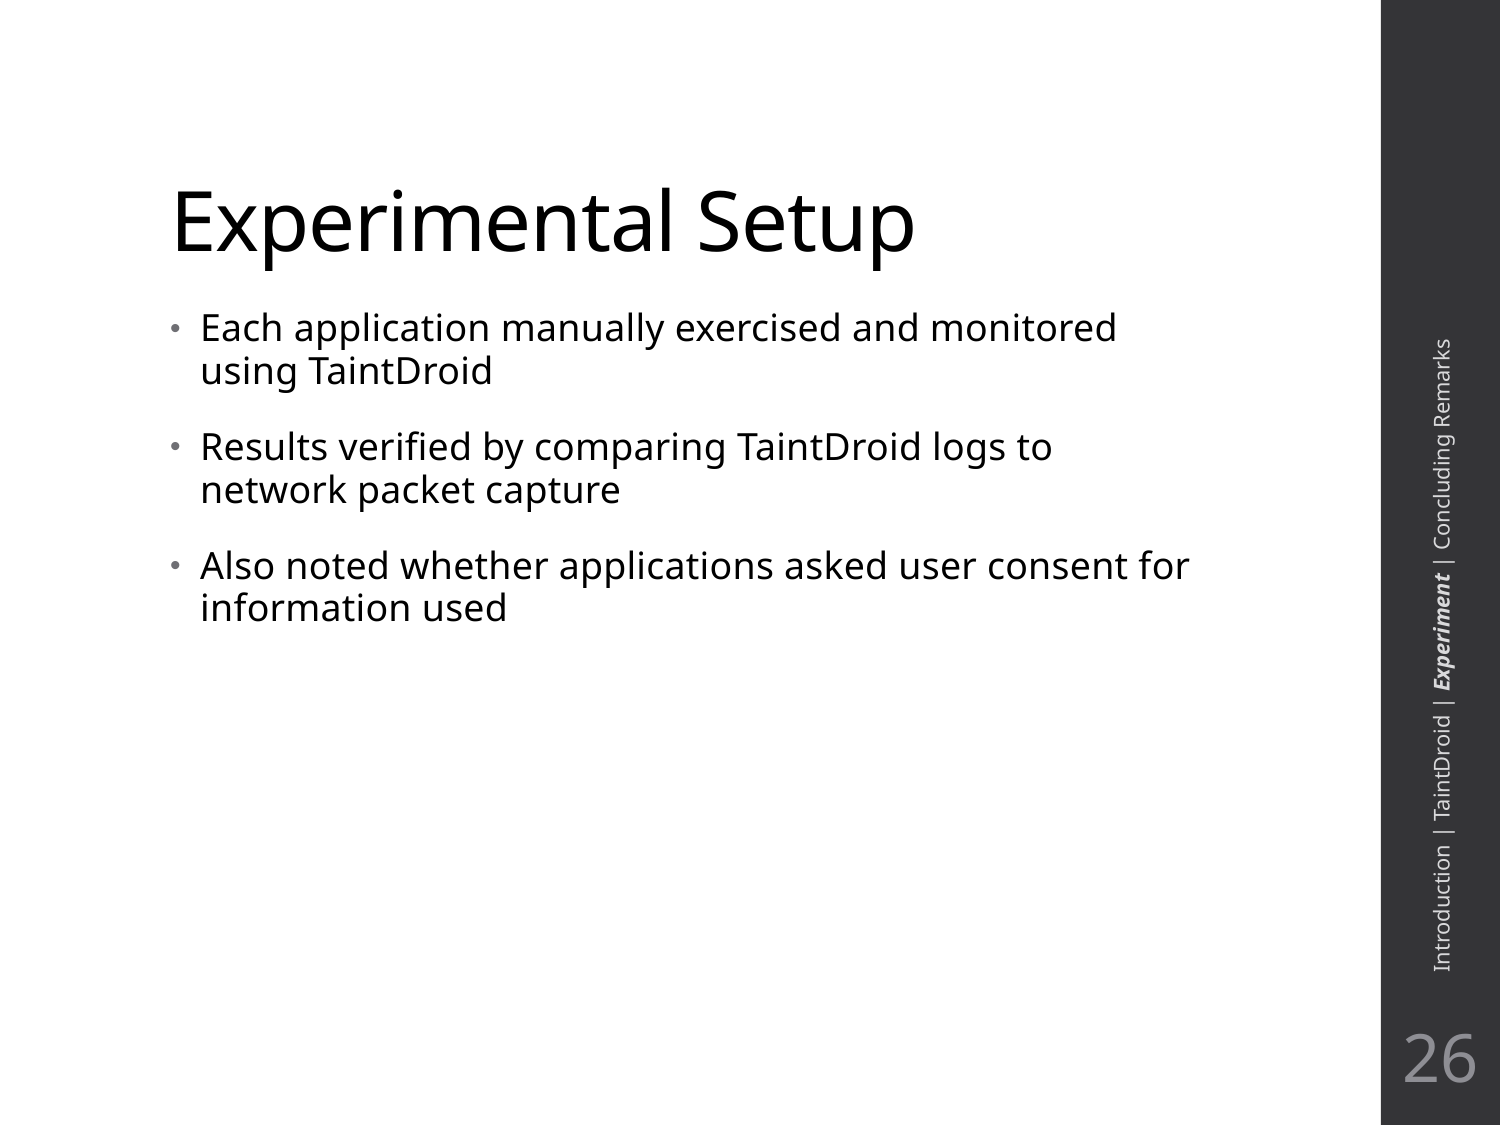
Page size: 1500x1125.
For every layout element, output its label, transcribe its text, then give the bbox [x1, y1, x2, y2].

footer Introduction | TaintDroid | Experiment | Concluding Remarks [1418, 60, 1464, 988]
title Experimental Setup [155, 60, 1348, 278]
slide_number 26 [1384, 1012, 1498, 1110]
list Each application manually exercised and monitored using TaintDroid Results verified by comparing TaintDroid logs to network packet capture Also noted whether applications asked user consent for information used [155, 299, 1213, 1014]
